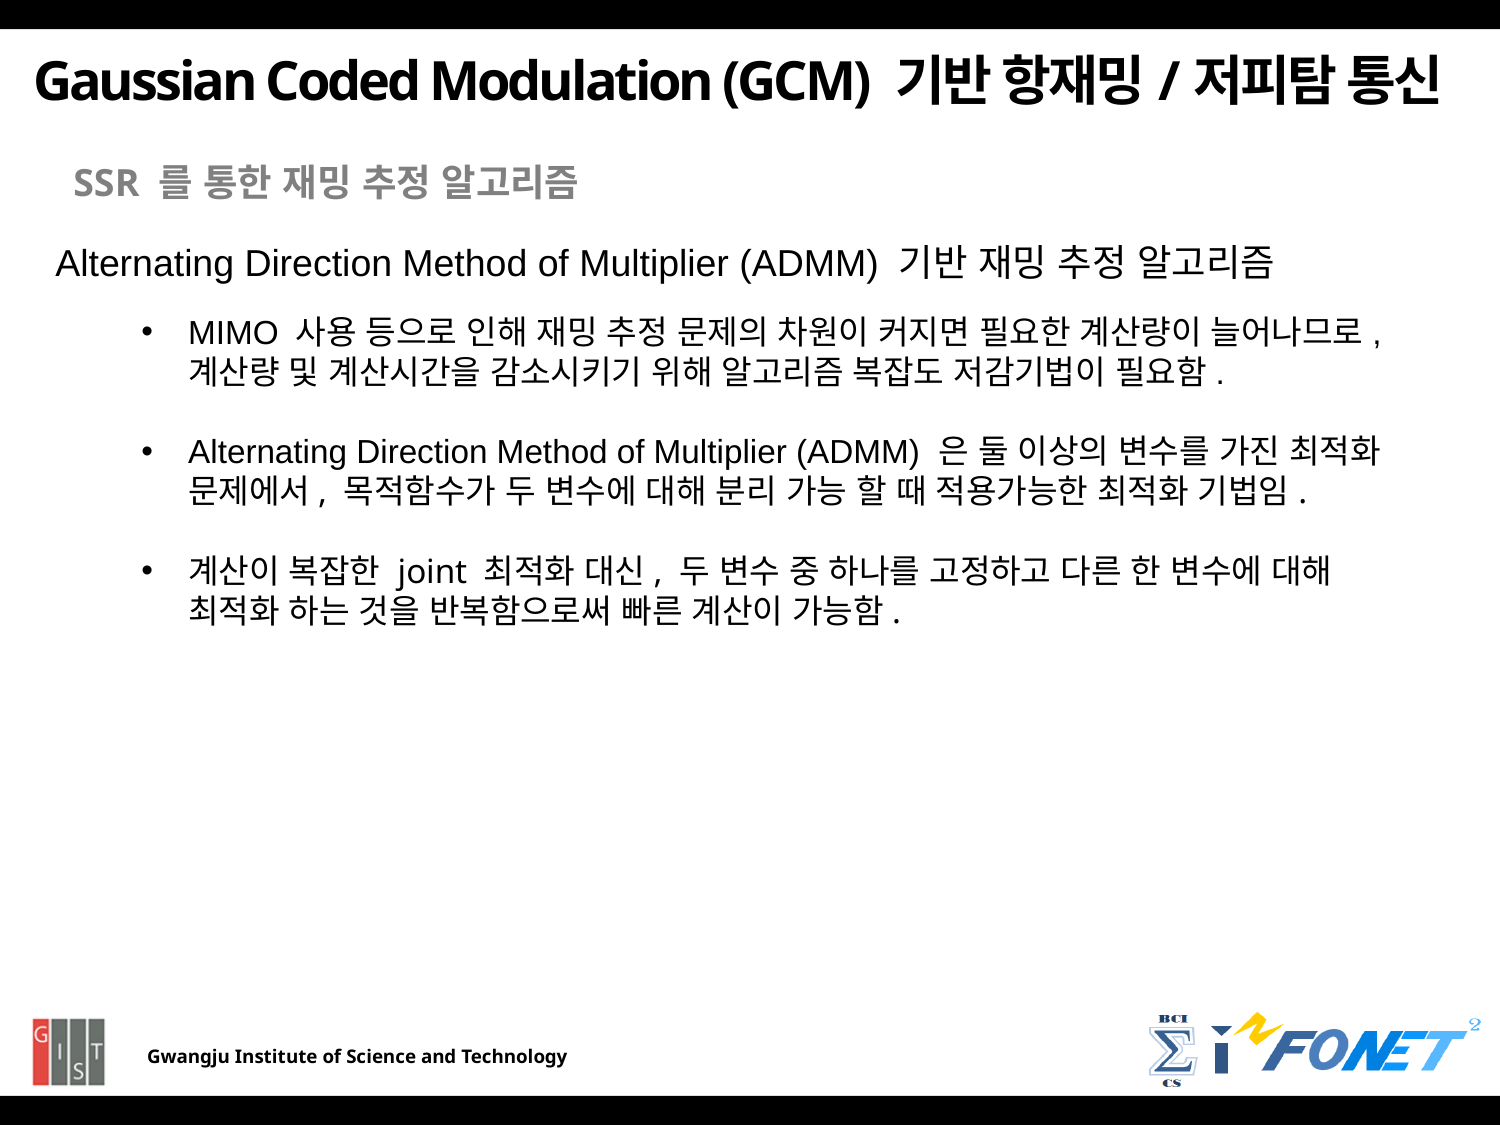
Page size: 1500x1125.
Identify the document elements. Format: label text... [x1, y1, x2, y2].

text_box Gaussian Coded Modulation (GCM) 기반 항재밍/저피탐 통신 [17, 38, 1483, 120]
text_box MIMO 사용 등으로 인해 재밍 추정 문제의 차원이 커지면 필요한 계산량이 늘어나므로, 계산량 및 계산시간을 감소시키기 위해 알고리즘 복잡도 저감기법이 필요함. Alternating Direction Method of Multiplier (ADMM) 은 둘 이상의 변수를 가진 최적화 문제에서, 목적함수가 두 변수에 대해 분리 가능 할 때 적용가능한 최적화 기법임. 계산이 복잡한 joint 최적화 대신, 두 변수 중 하나를 고정하고 다른 한 변수에 대해 최적화 하는 것을 반복함으로써 빠른 계산이 가능함. [126, 303, 1400, 638]
text_box SSR 를 통한 재밍 추정 알고리즘 [57, 149, 870, 213]
picture [1148, 1008, 1500, 1093]
picture [24, 1008, 113, 1095]
text_box Alternating Direction Method of Multiplier (ADMM) 기반 재밍 추정 알고리즘 [40, 231, 1436, 292]
